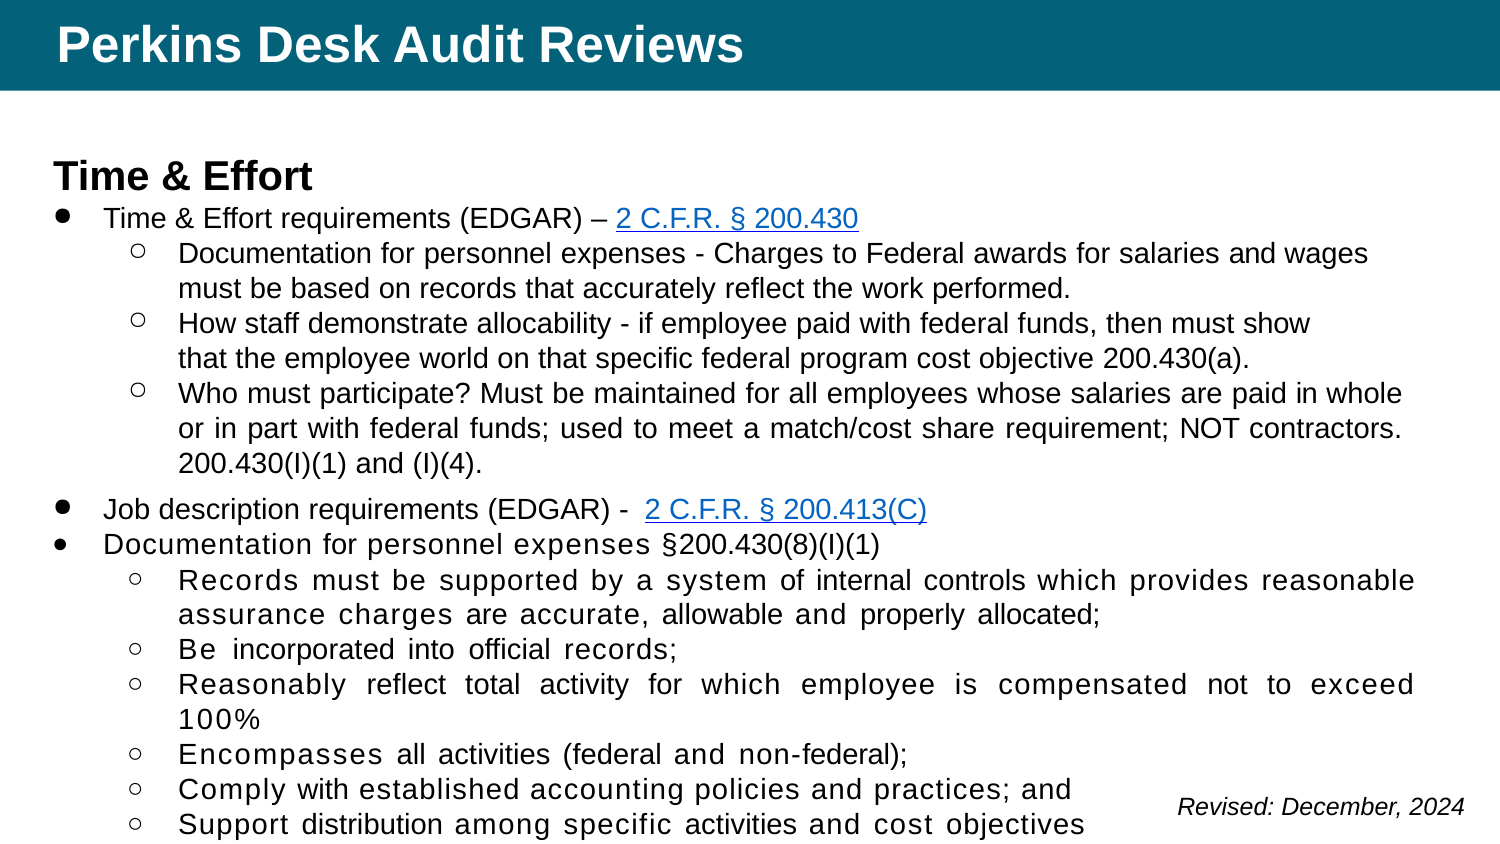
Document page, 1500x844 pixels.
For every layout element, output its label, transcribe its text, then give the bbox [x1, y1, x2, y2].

text_box Time & Effort Time & Effort requirements (EDGAR) – 2 C.F.R. § 200.430 Documentation for personnel expenses - Charges to Federal awards for salaries and wages must be based on records that accurately reflect the work performed. How staff demonstrate allocability - if employee paid with federal funds, then must show that the employee world on that specific federal program cost objective 200.430(a). Who must participate? Must be maintained for all employees whose salaries are paid in whole or in part with federal funds; used to meet a match/cost share requirement; NOT contractors. 200.430(I)(1) and (I)(4). Job description requirements (EDGAR) - 2 C.F.R. § 200.413(C) Documentation for personnel expenses §200.430(8)(I)(1) Records must be supported by a system of internal controls which provides reasonable assurance charges are accurate, allowable and properly allocated; Be incorporated into official records; Reasonably reflect total activity for which employee is compensated not to exceed 100% Encompasses all activities (federal and non-federal); Comply with established accounting policies and practices; and Support distribution among specific activities and cost objectives [50, 146, 1438, 841]
text_box Revised: December, 2024 [1162, 783, 1500, 828]
title Perkins Desk Audit Reviews [41, 0, 1429, 91]
